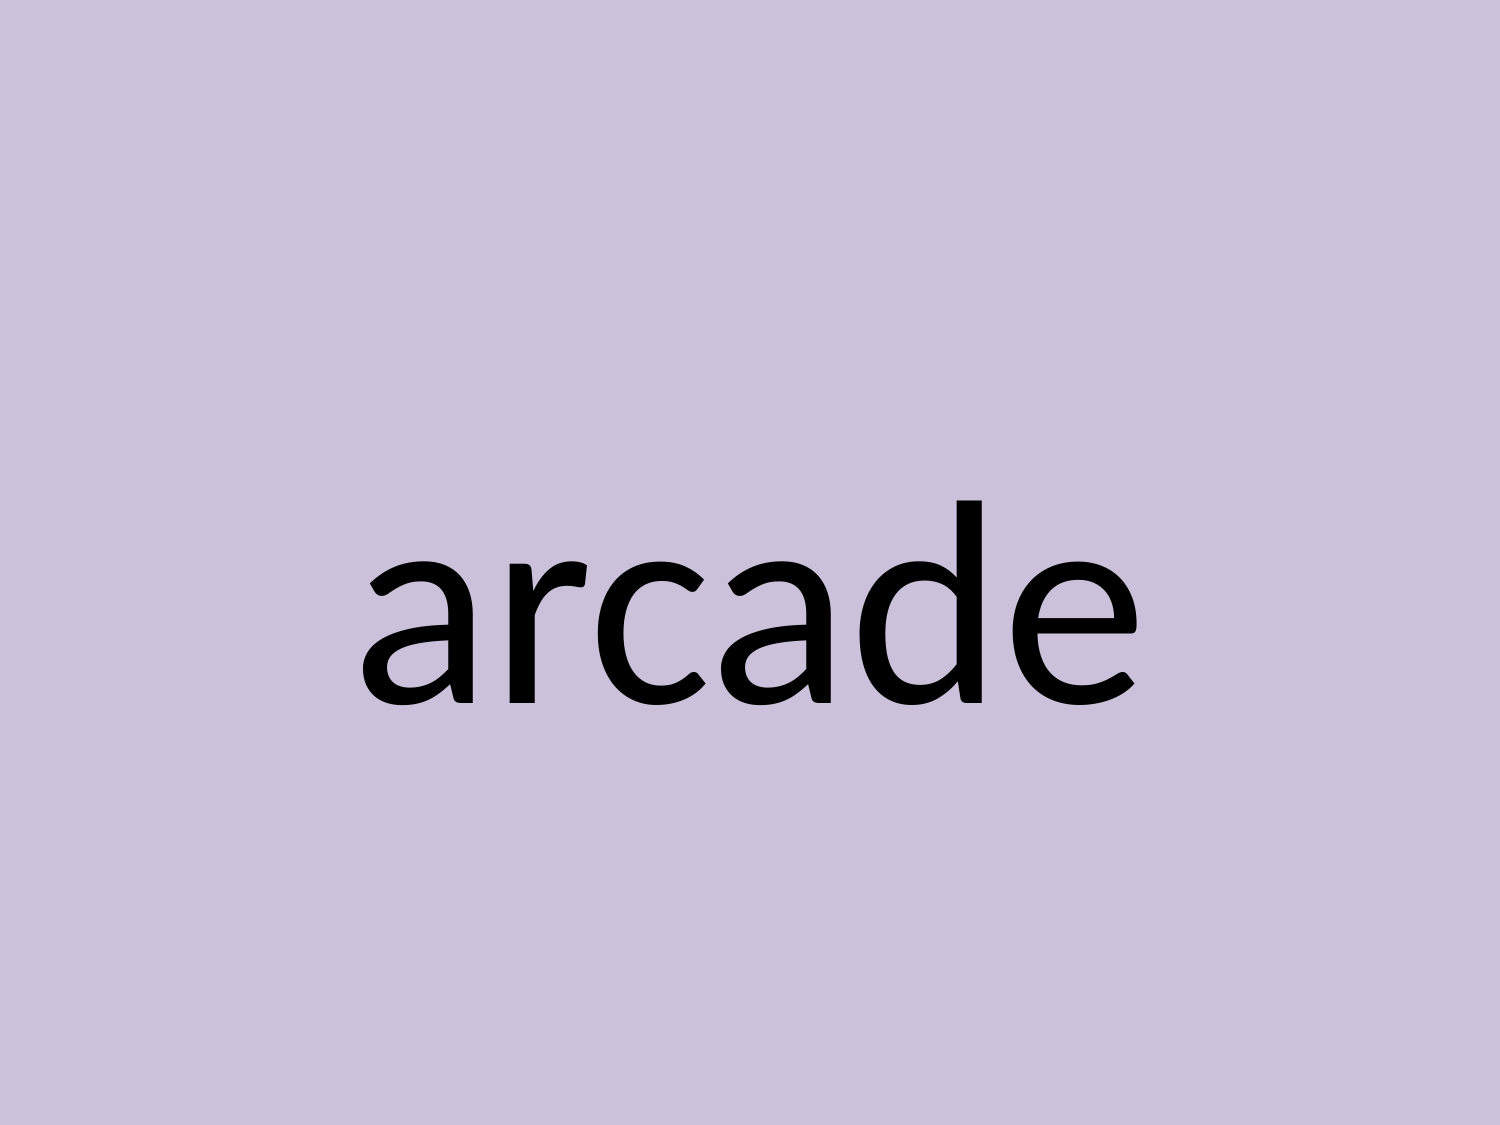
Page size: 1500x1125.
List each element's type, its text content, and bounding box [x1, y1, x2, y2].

title arcade [112, 349, 1388, 825]
